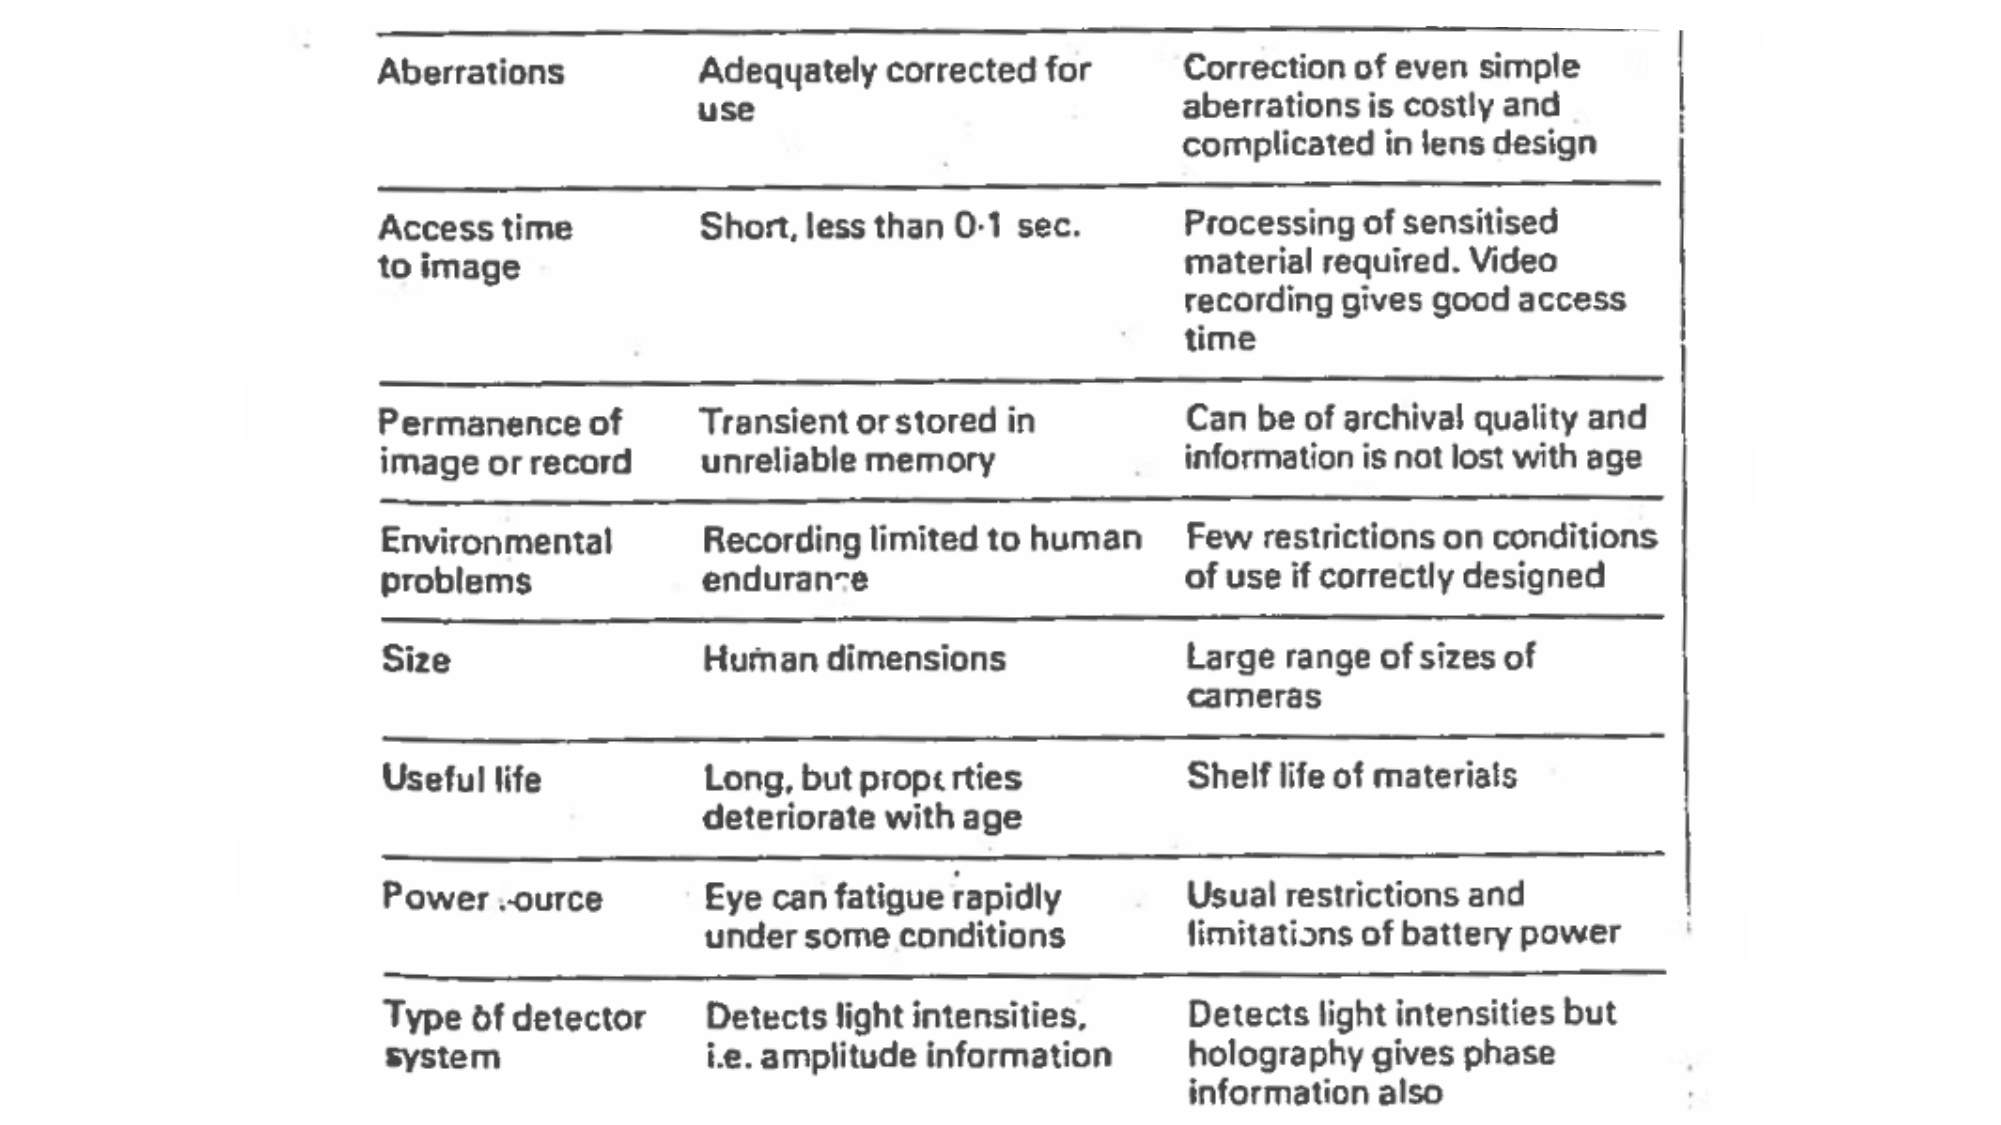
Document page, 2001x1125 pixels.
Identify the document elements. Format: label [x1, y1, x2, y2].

picture [232, 5, 1764, 1125]
